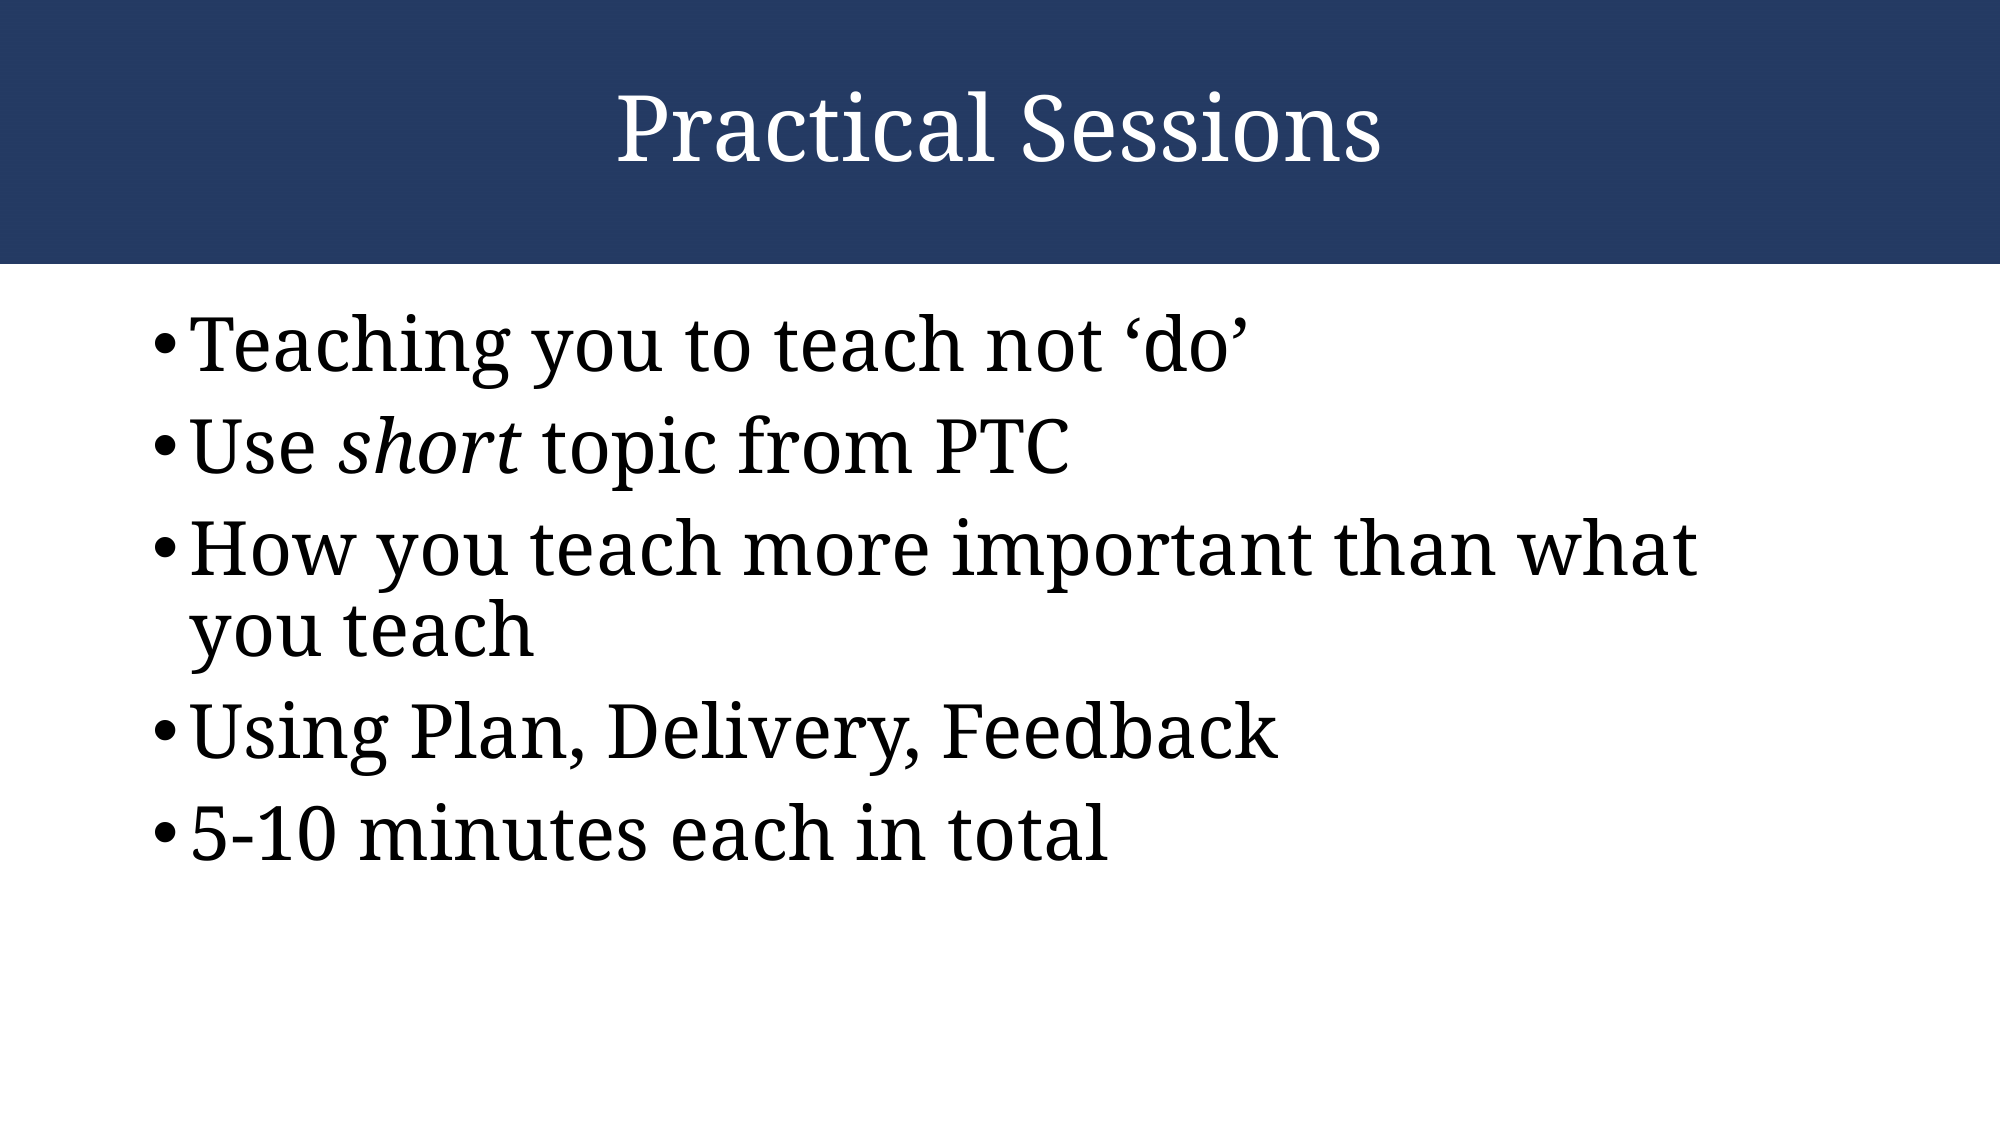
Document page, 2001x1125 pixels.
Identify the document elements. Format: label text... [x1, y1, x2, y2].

list Teaching you to teach not ‘do’ Use short topic from PTC How you teach more important than what you teach Using Plan, Delivery, Feedback 5-10 minutes each in total [137, 299, 1863, 1014]
title Practical Sessions [0, 0, 2000, 264]
